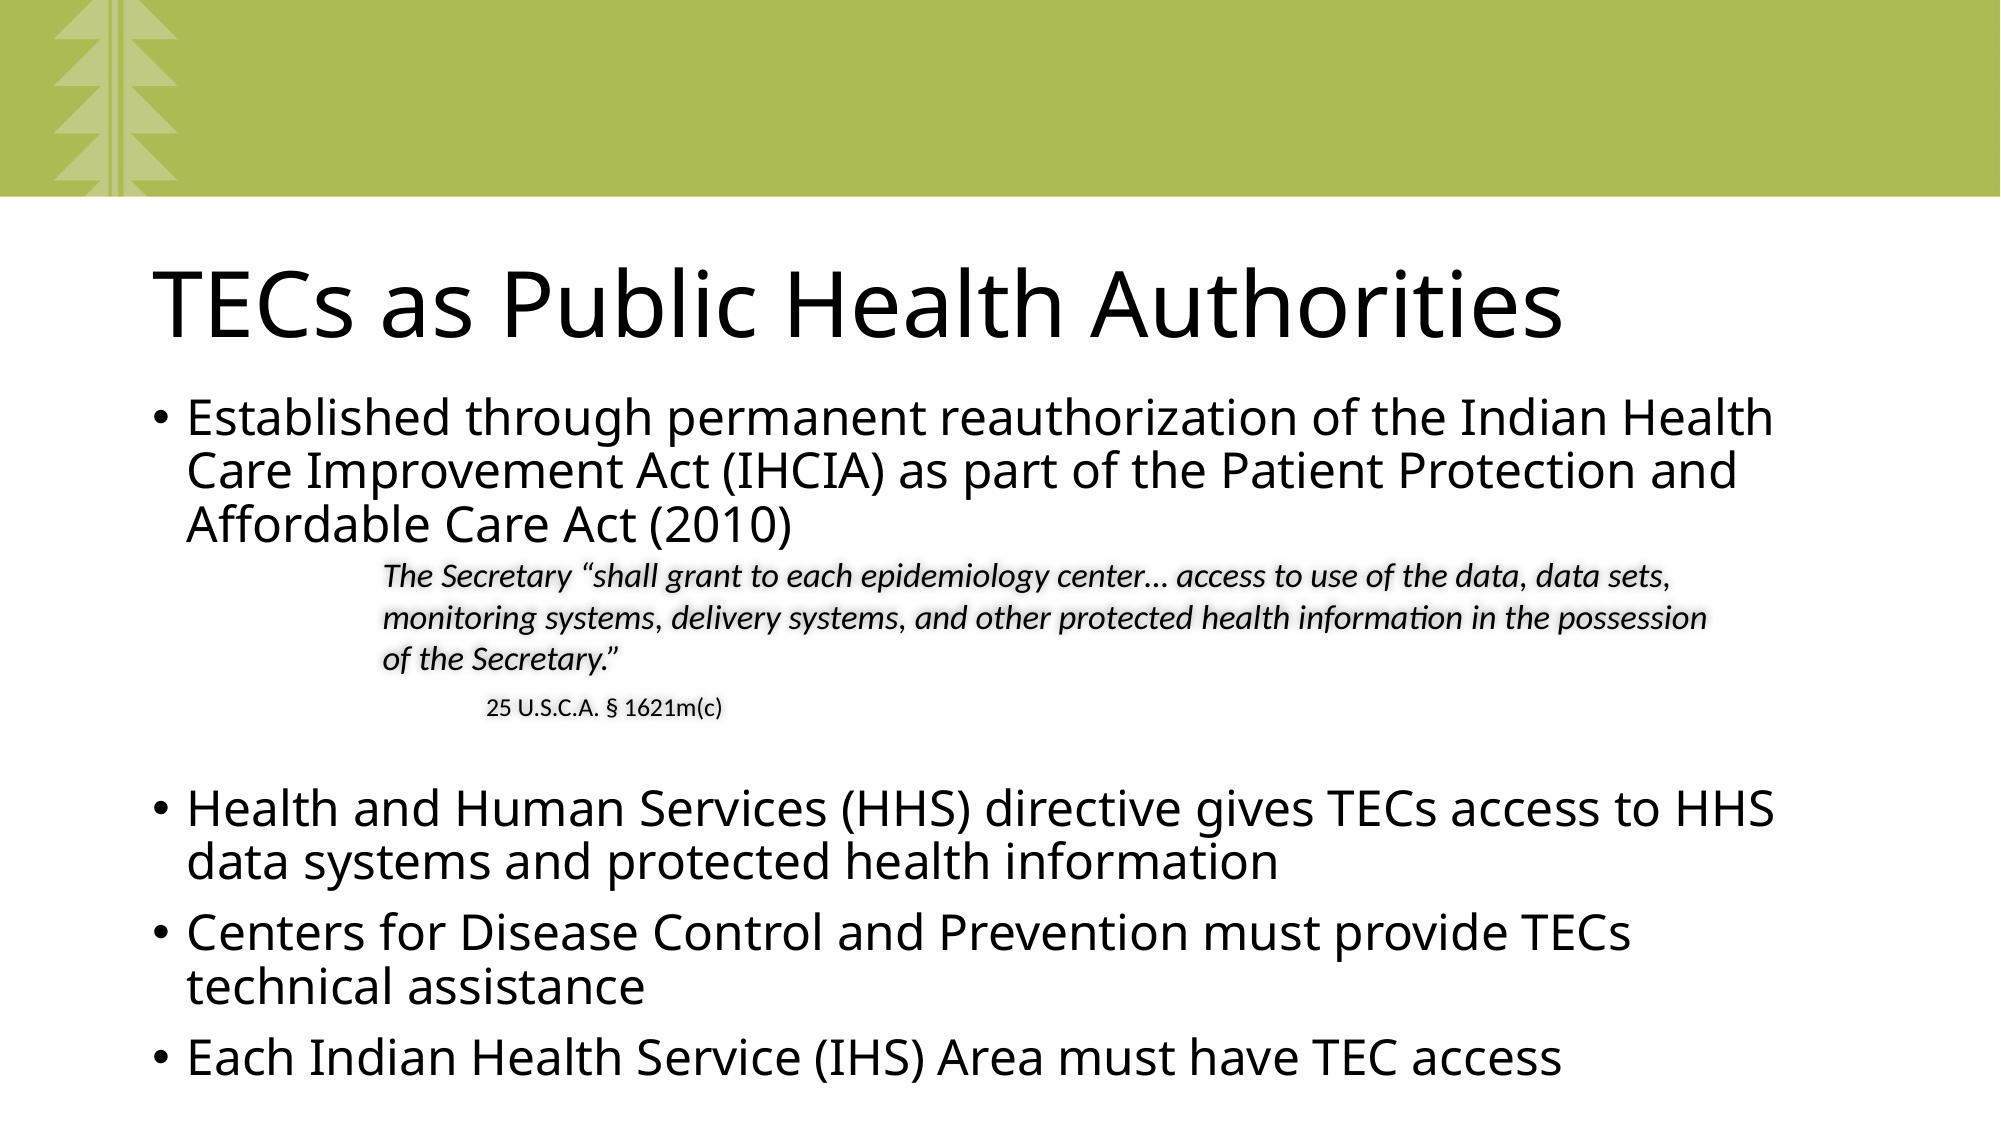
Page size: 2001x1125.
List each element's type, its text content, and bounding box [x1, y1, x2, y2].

list Established through permanent reauthorization of the Indian Health Care Improvement Act (IHCIA) as part of the Patient Protection and Affordable Care Act (2010) Health and Human Services (HHS) directive gives TECs access to HHS data systems and protected health information Centers for Disease Control and Prevention must provide TECs technical assistance Each Indian Health Service (IHS) Area must have TEC access [137, 385, 1863, 1096]
title TECs as Public Health Authorities [137, 198, 1863, 385]
picture [0, 0, 2001, 1125]
text_box The Secretary “shall grant to each epidemiology center… access to use of the data, data sets, monitoring systems, delivery systems, and other protected health information in the possession of the Secretary.” 25 U.S.C.A. § 1621m(c) [367, 544, 1724, 731]
